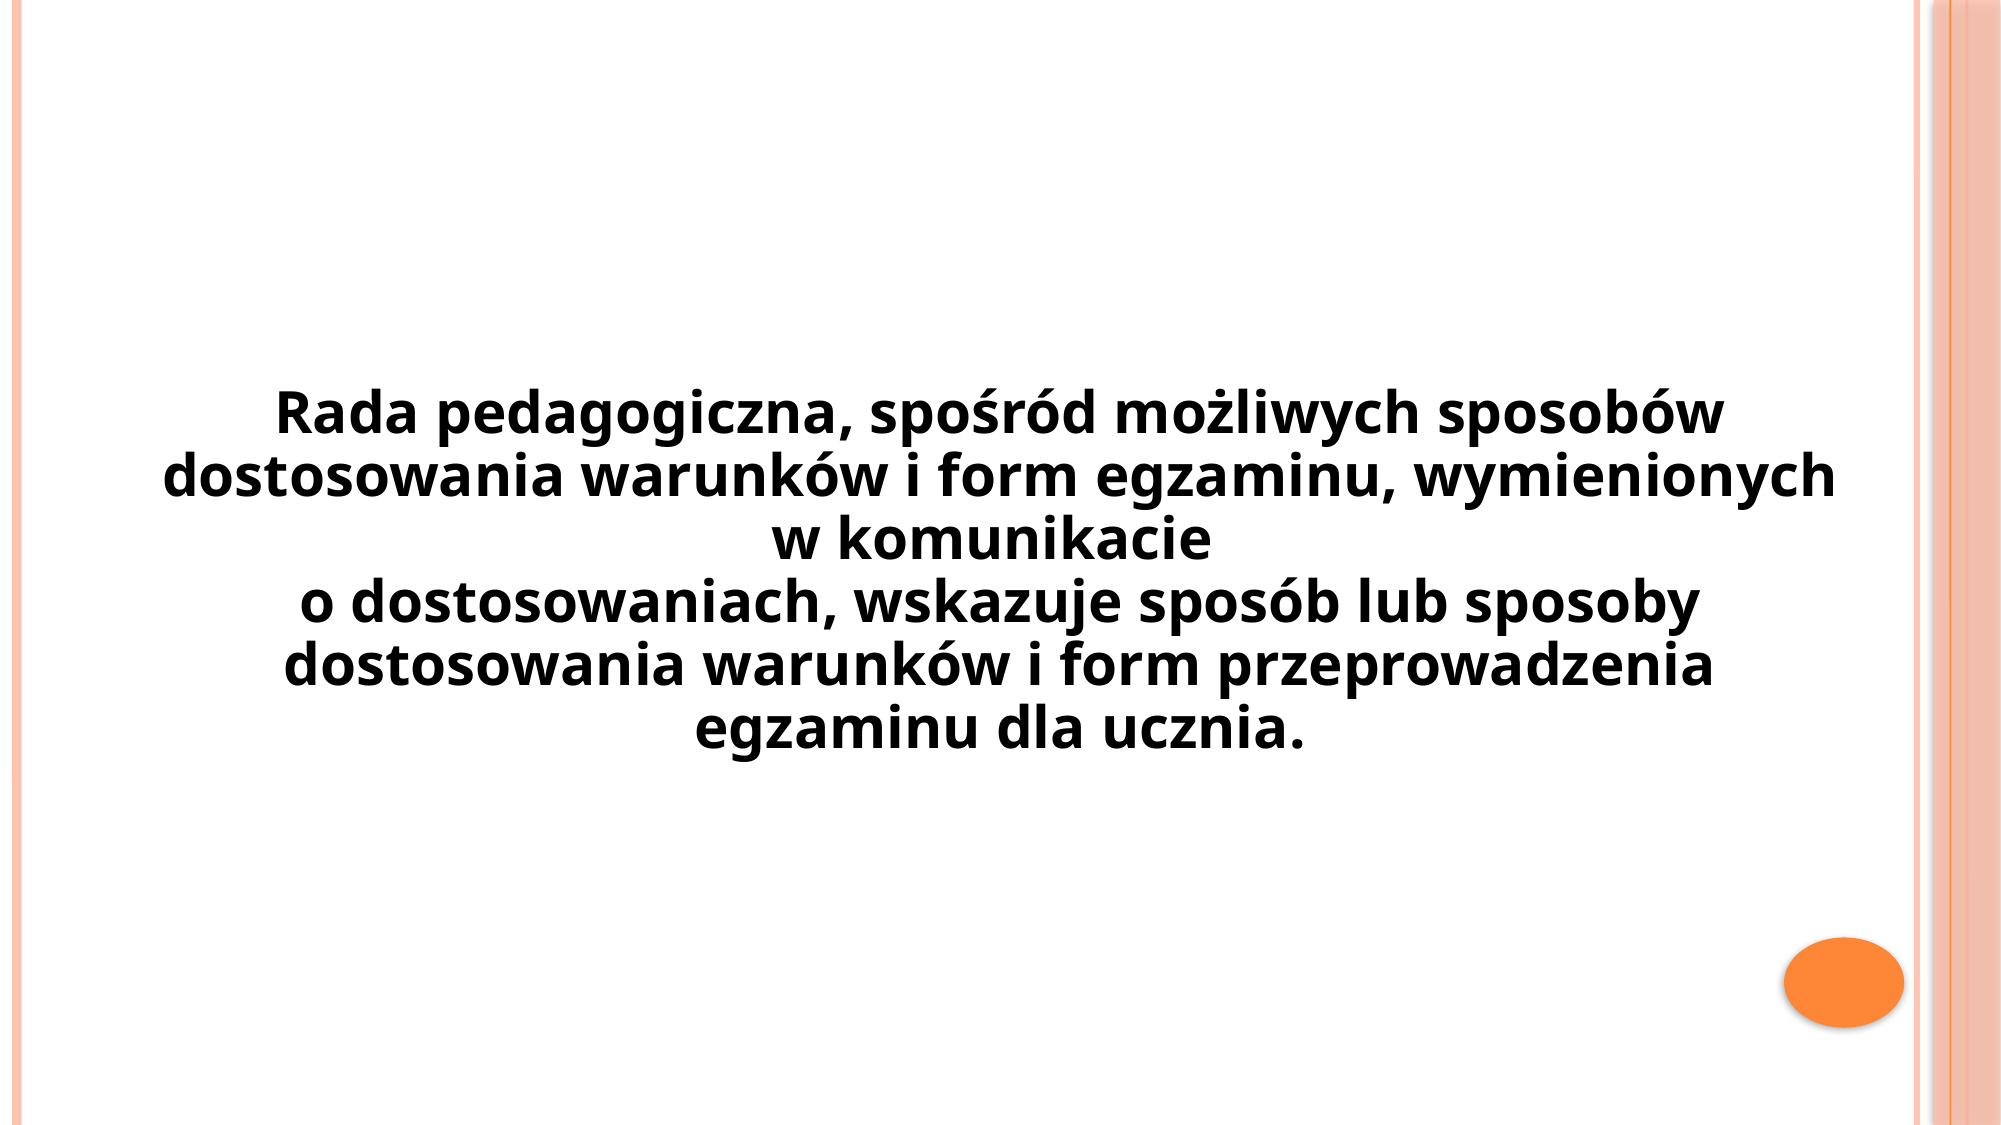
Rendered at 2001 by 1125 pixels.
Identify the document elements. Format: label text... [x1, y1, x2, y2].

text_box Rada pedagogiczna, spośród możliwych sposobów dostosowania warunków i form egzaminu, wymienionych w komunikacie o dostosowaniach, wskazuje sposób lub sposoby dostosowania warunków i form przeprowadzenia egzaminu dla ucznia. [137, 142, 1863, 1014]
